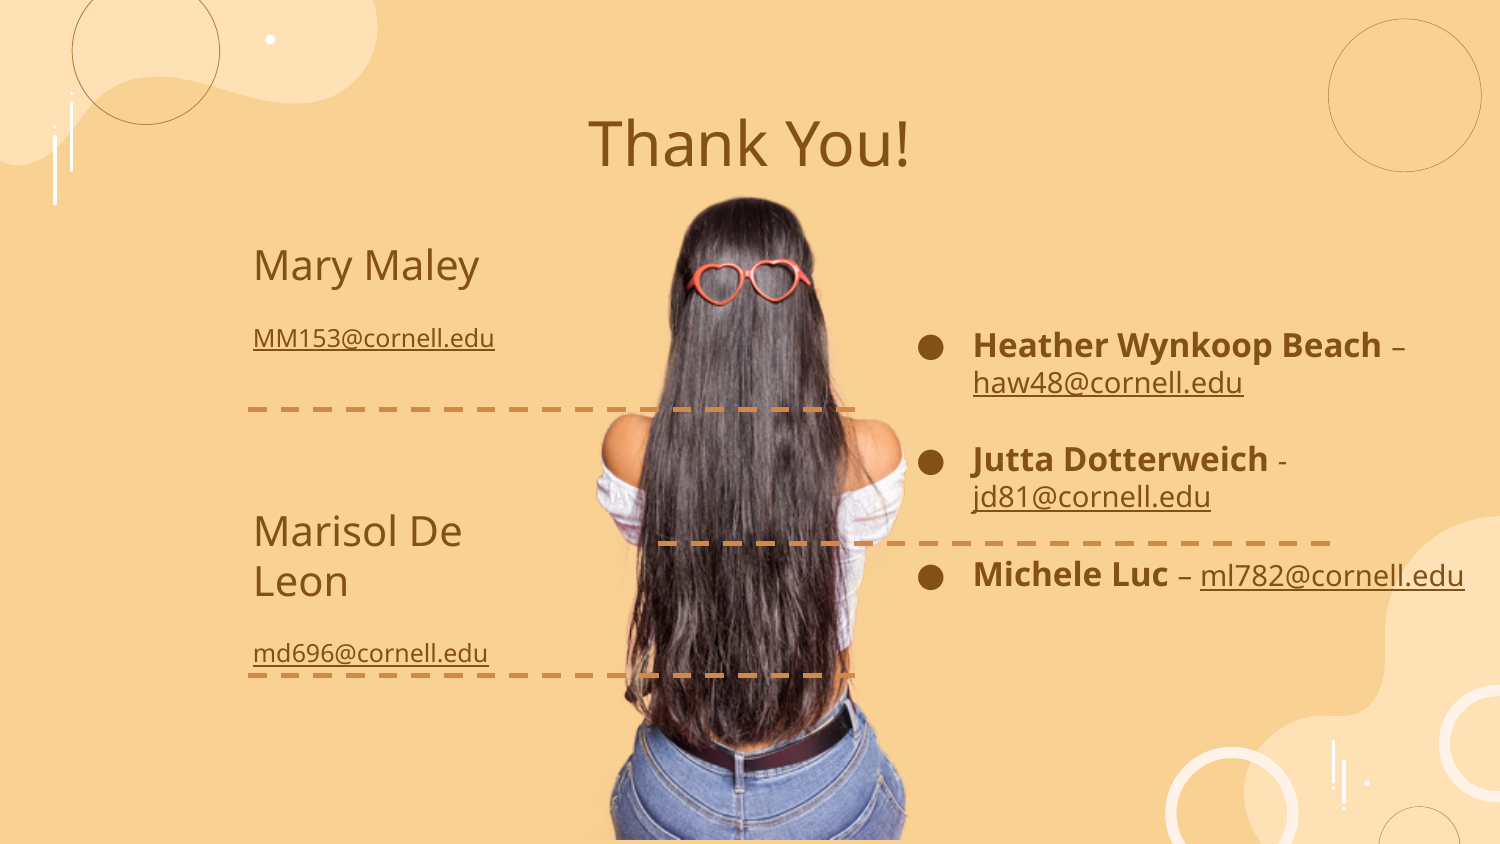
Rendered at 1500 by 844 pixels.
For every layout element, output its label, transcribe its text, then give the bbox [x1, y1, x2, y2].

subtitle Marisol De Leon md696@cornell.edu [237, 489, 374, 674]
title Thank You! [116, 88, 1383, 167]
subtitle Heather Wynkoop Beach – haw48@cornell.edu Jutta Dotterweich - jd81@cornell.edu Michele Luc – ml782@cornell.edu [1124, 308, 1500, 732]
subtitle Mary Maley MM153@cornell.edu [237, 223, 374, 408]
picture [379, 112, 1121, 840]
